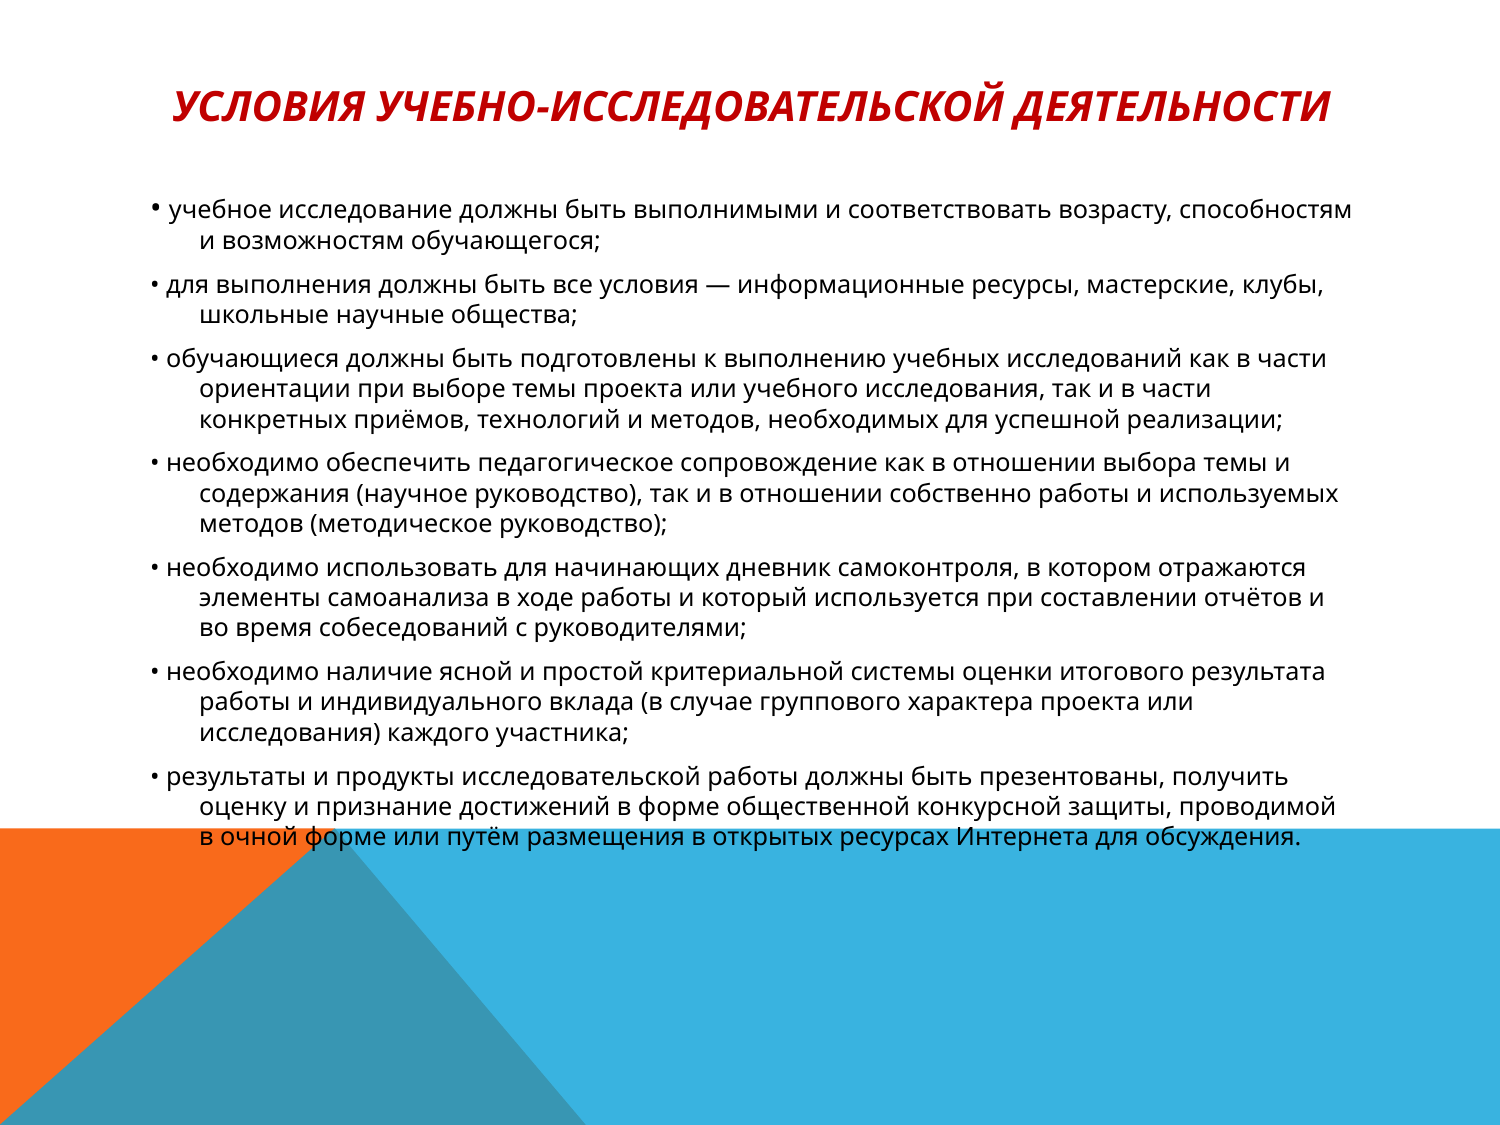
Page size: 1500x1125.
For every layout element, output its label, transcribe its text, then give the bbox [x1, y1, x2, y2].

title Условия учебно-исследовательской деятельности [135, 60, 1369, 150]
list • учебное исследование должны быть выполнимыми и соответствовать возрасту, способностям и возможностям обучающегося; • для выполнения должны быть все условия — информационные ресурсы, мастерские, клубы, школьные научные общества; • обучающиеся должны быть подготовлены к выполнению учебных исследований как в части ориентации при выборе темы проекта или учебного исследования, так и в части конкретных приёмов, технологий и методов, необходимых для успешной реализации; • необходимо обеспечить педагогическое сопровождение как в отношении выбора темы и содержания (научное руководство), так и в отношении собственно работы и используемых методов (методическое руководство); • необходимо использовать для начинающих дневник самоконтроля, в котором отражаются элементы самоанализа в ходе работы и который используется при составлении отчётов и во время собеседований с руководителями; • необходимо наличие ясной и простой критериальной системы оценки итогового результата работы и индивидуального вклада (в случае группового характера проекта или исследования) каждого участника; • результаты и продукты исследовательской работы должны быть презентованы, получить оценку и признание достижений в форме общественной конкурсной защиты, проводимой в очной форме или путём размещения в открытых ресурсах Интернета для обсуждения. [135, 180, 1369, 870]
